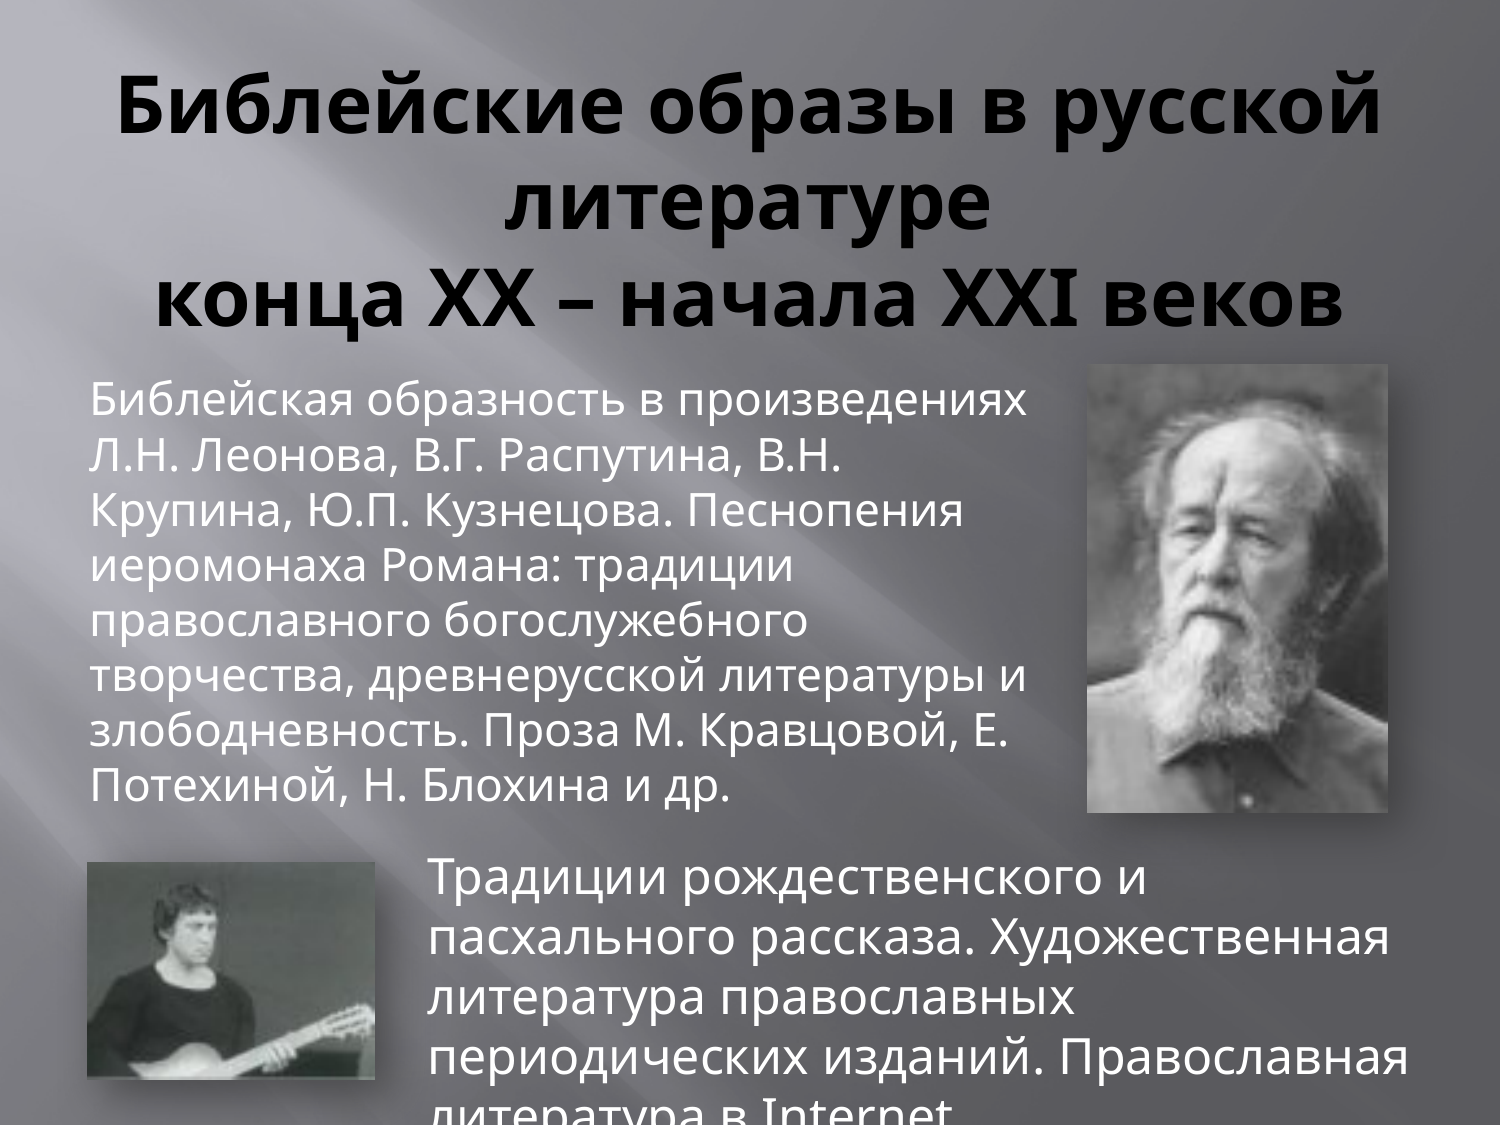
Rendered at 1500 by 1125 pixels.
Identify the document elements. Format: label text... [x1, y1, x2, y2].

text_box Традиции рождественского и пасхального рассказа. Художественная литература православных периодических изданий. Православная литература в Internet. [412, 837, 1463, 1125]
picture [87, 862, 376, 1081]
title Библейские образы в русской литературе конца XX – начала XXI веков [75, 45, 1425, 350]
list Библейская образность в произведениях Л.Н. Леонова, В.Г. Распутина, В.Н. Крупина, Ю.П. Кузнецова. Песнопения иеромонаха Романа: традиции православного богослужебного творчества, древнерусской литературы и злободневность. Проза М. Кравцовой, Е. Потехиной, Н. Блохина и др. [75, 362, 1063, 825]
picture [1087, 364, 1388, 813]
